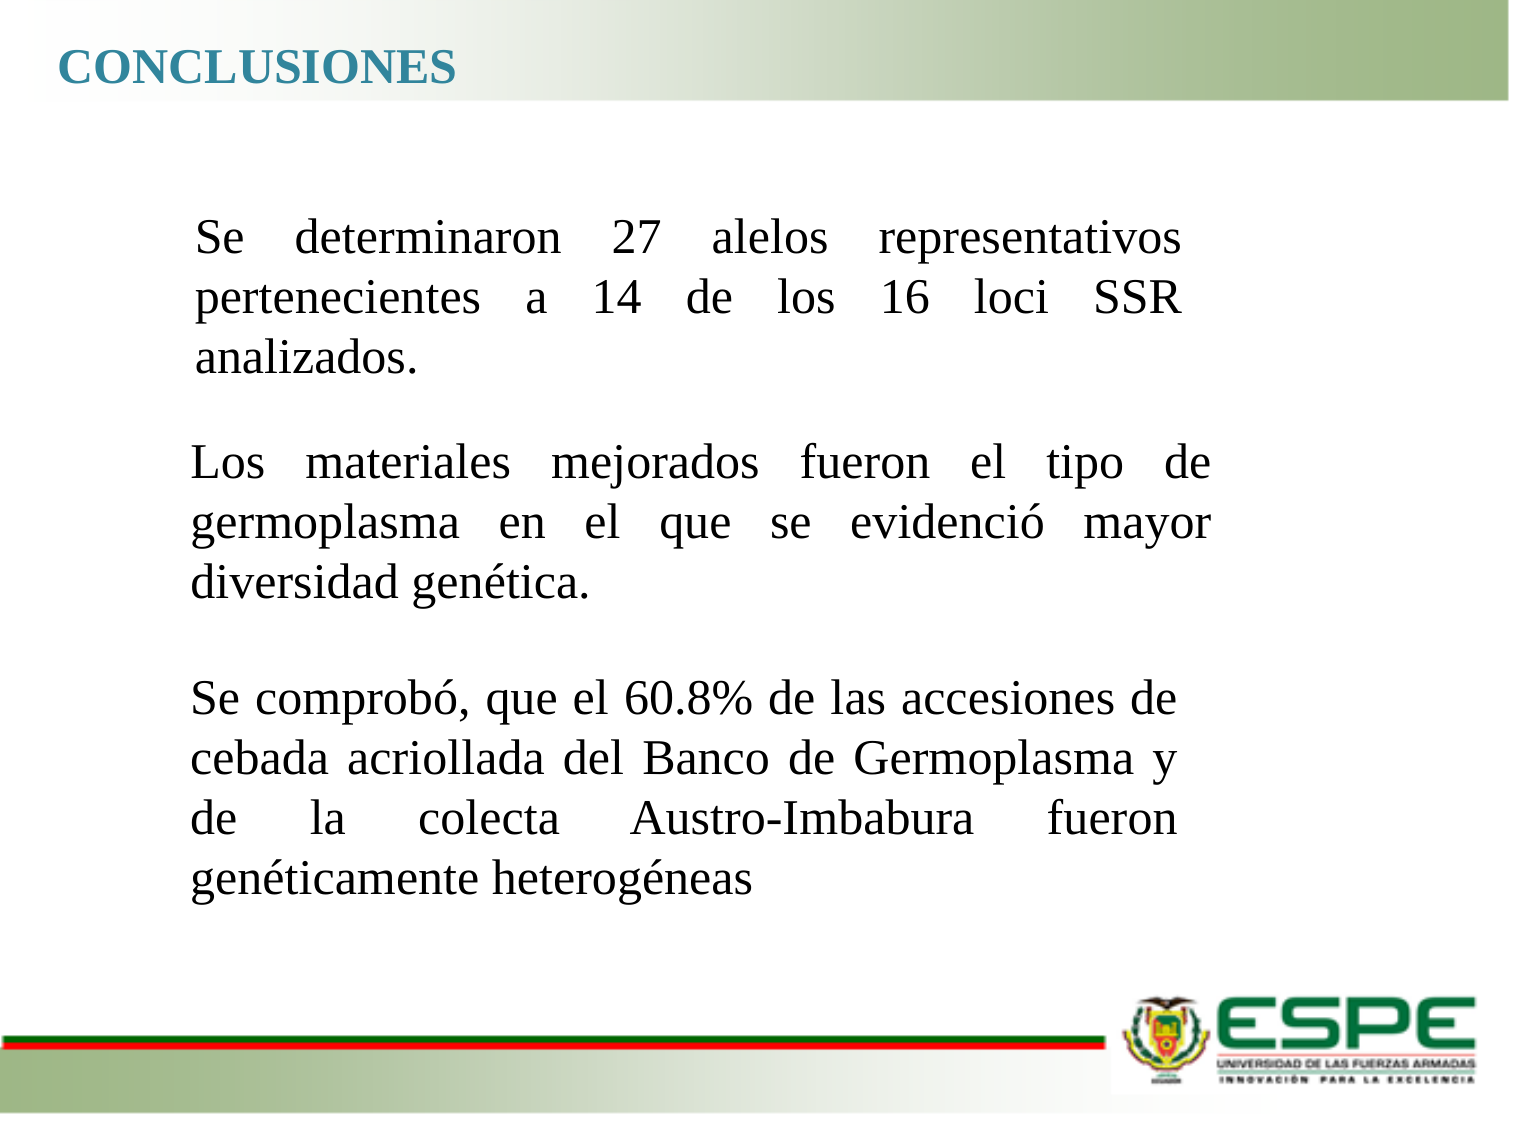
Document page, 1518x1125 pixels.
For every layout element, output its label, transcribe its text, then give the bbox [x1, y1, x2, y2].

text_box Se comprobó, que el 60.8% de las accesiones de cebada acriollada del Banco de Germoplasma y de la colecta Austro-Imbabura fueron genéticamente heterogéneas [175, 656, 1193, 912]
picture [0, 0, 1518, 1125]
text_box CONCLUSIONES [38, 25, 477, 101]
text_box Los materiales mejorados fueron el tipo de germoplasma en el que se evidenció mayor diversidad genética. [175, 420, 1227, 616]
text_box Se determinaron 27 alelos representativos pertenecientes a 14 de los 16 loci SSR analizados. [180, 196, 1198, 391]
